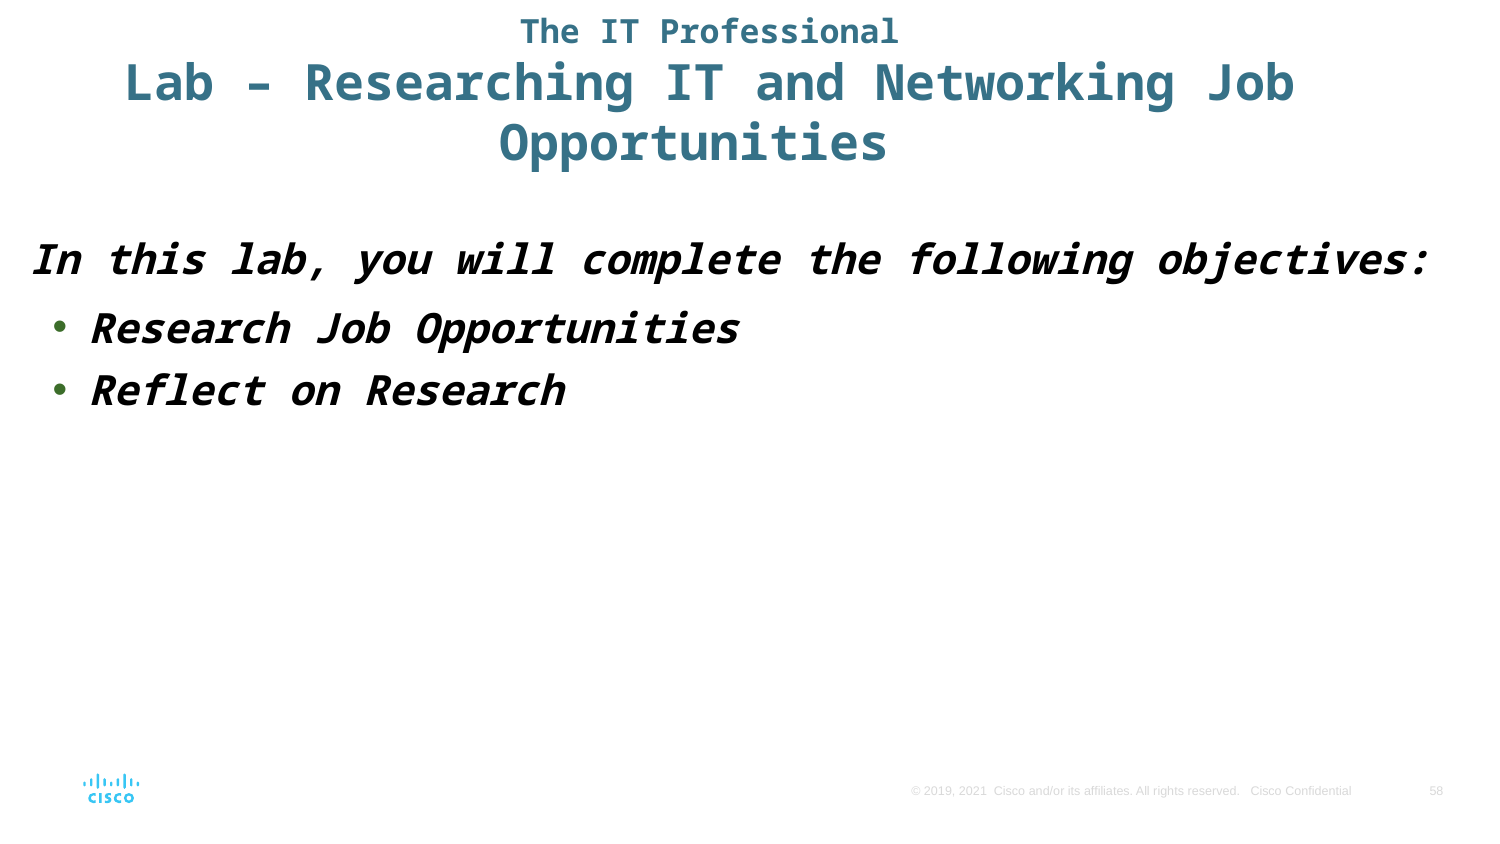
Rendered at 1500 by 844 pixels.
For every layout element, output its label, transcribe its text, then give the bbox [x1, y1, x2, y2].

list In this lab, you will complete the following objectives: Research Job Opportunities Reflect on Research [14, 150, 1467, 422]
title The IT Professional Lab – Researching IT and Networking Job Opportunities [14, 6, 1406, 150]
